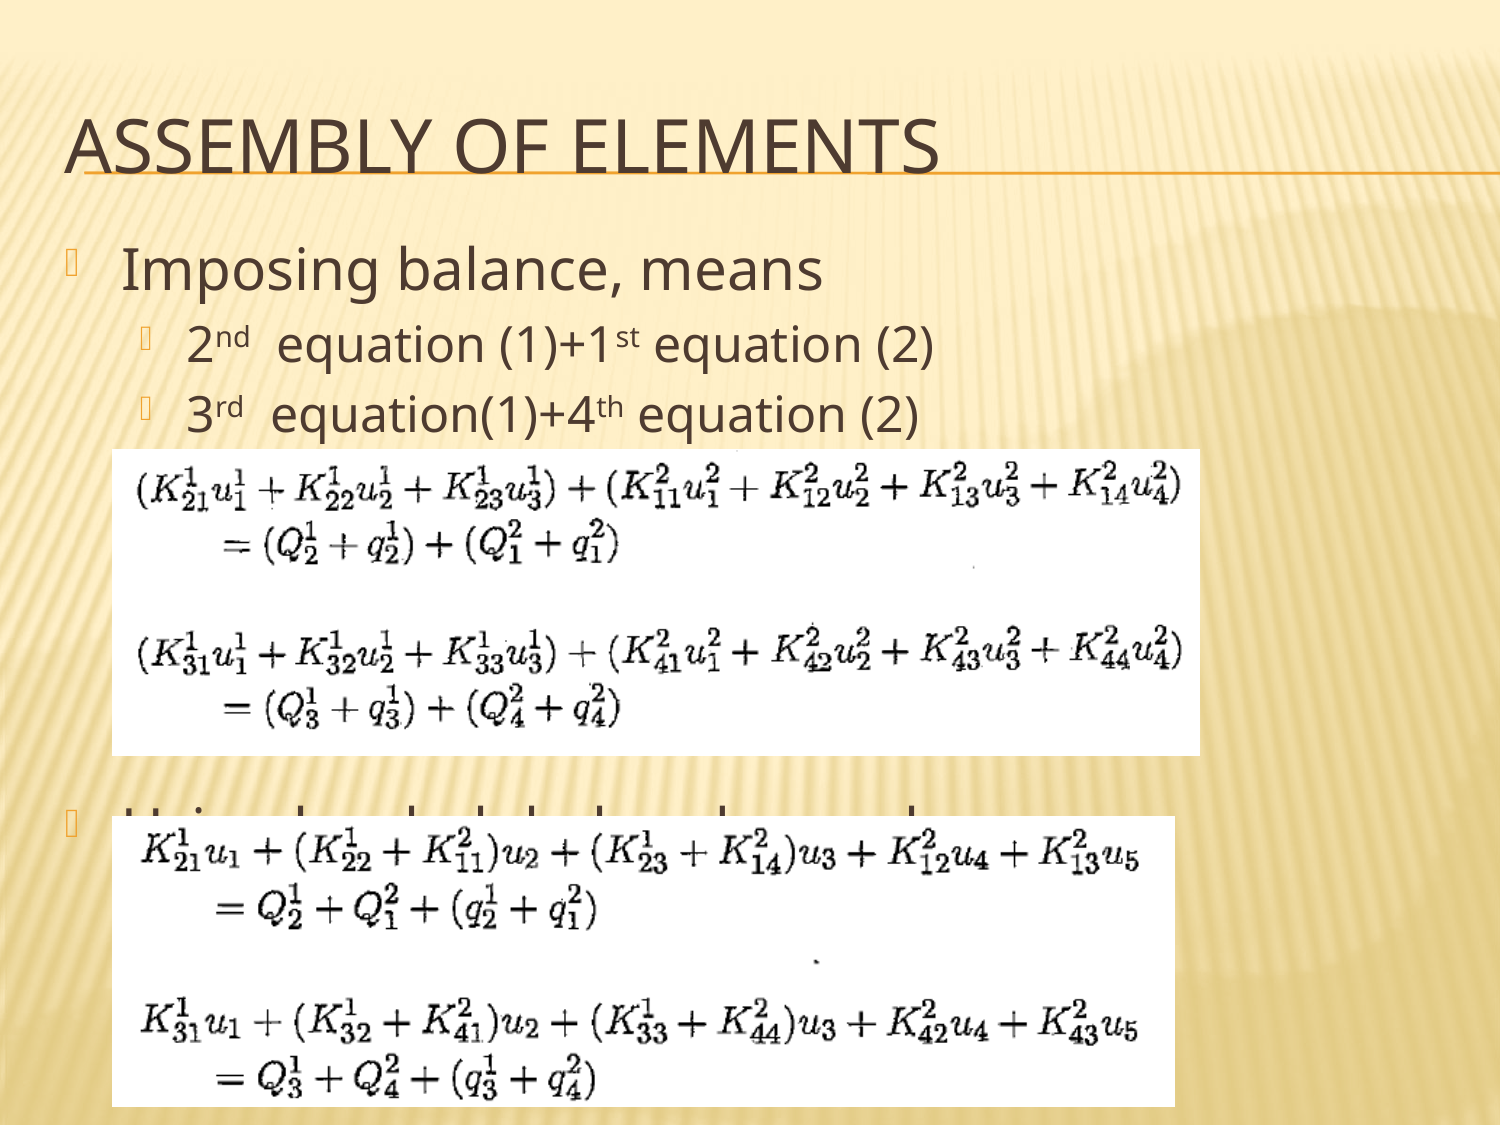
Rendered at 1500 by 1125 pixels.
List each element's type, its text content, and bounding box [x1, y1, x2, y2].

title Assembly of elements [50, 75, 1475, 213]
list Imposing balance, means 2nd equation (1)+1st equation (2) 3rd equation(1)+4th equation (2) Using local-global node number [50, 224, 1475, 968]
picture [112, 816, 1176, 1107]
picture [112, 449, 1201, 756]
